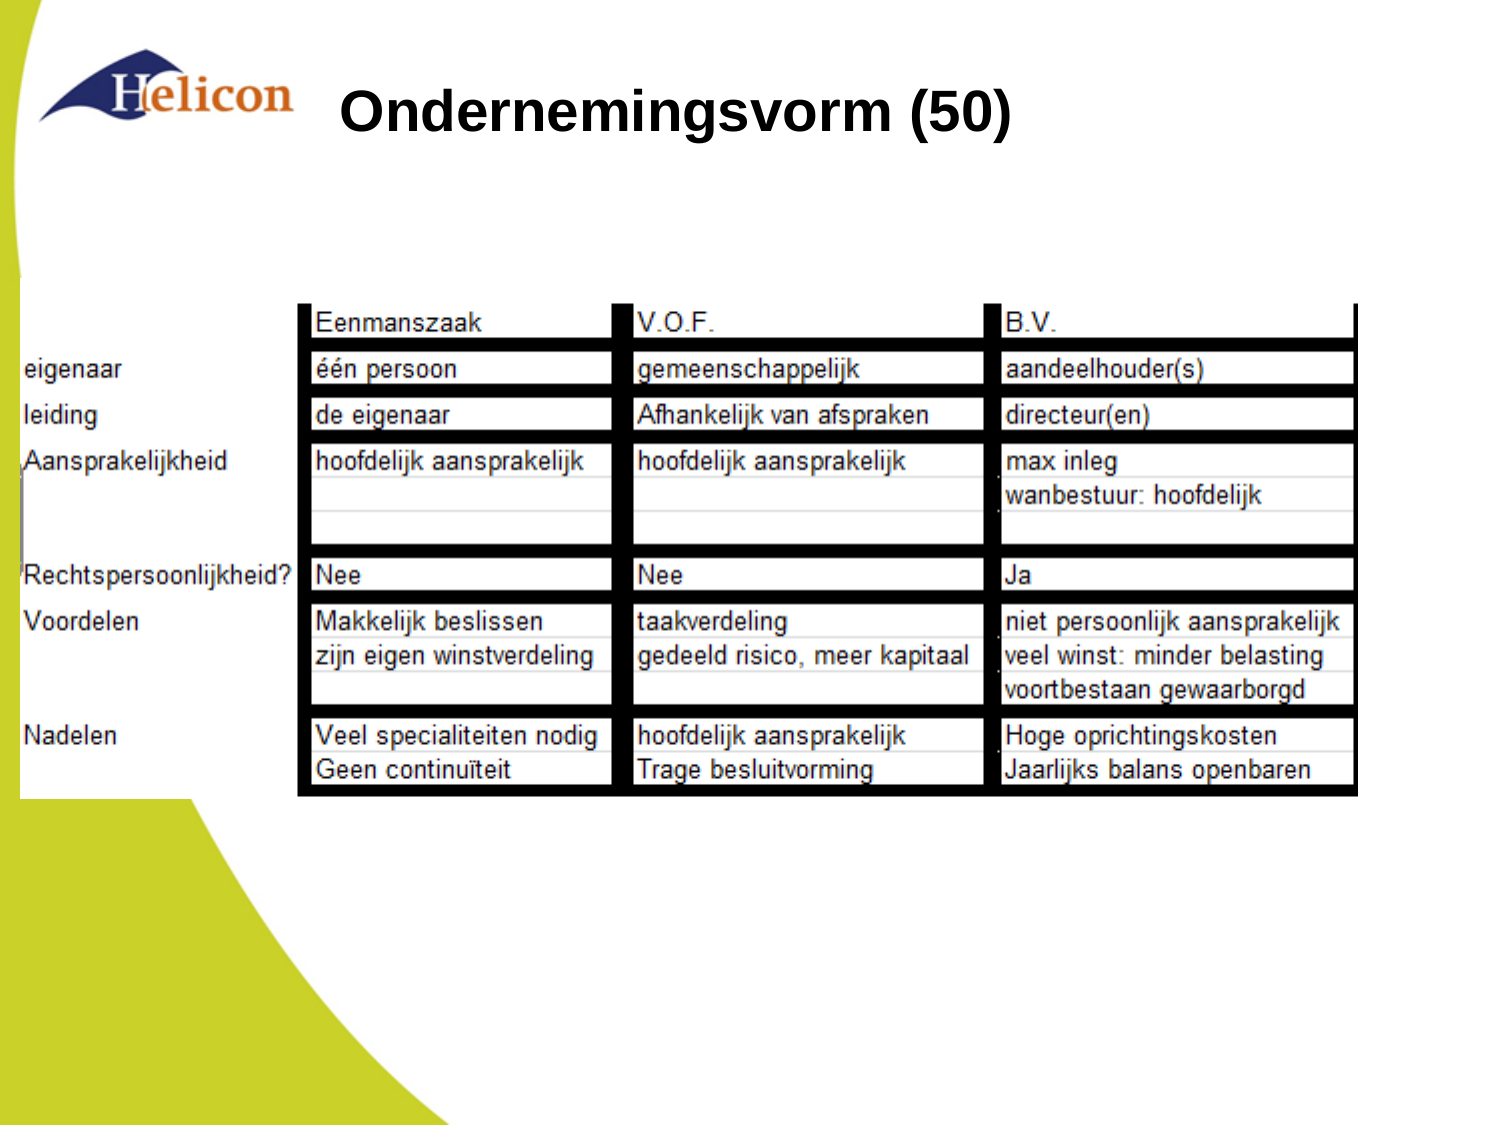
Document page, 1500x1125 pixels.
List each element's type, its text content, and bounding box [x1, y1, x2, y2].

title Ondernemingsvorm (50) [324, 54, 1415, 161]
picture [0, 0, 1500, 1125]
